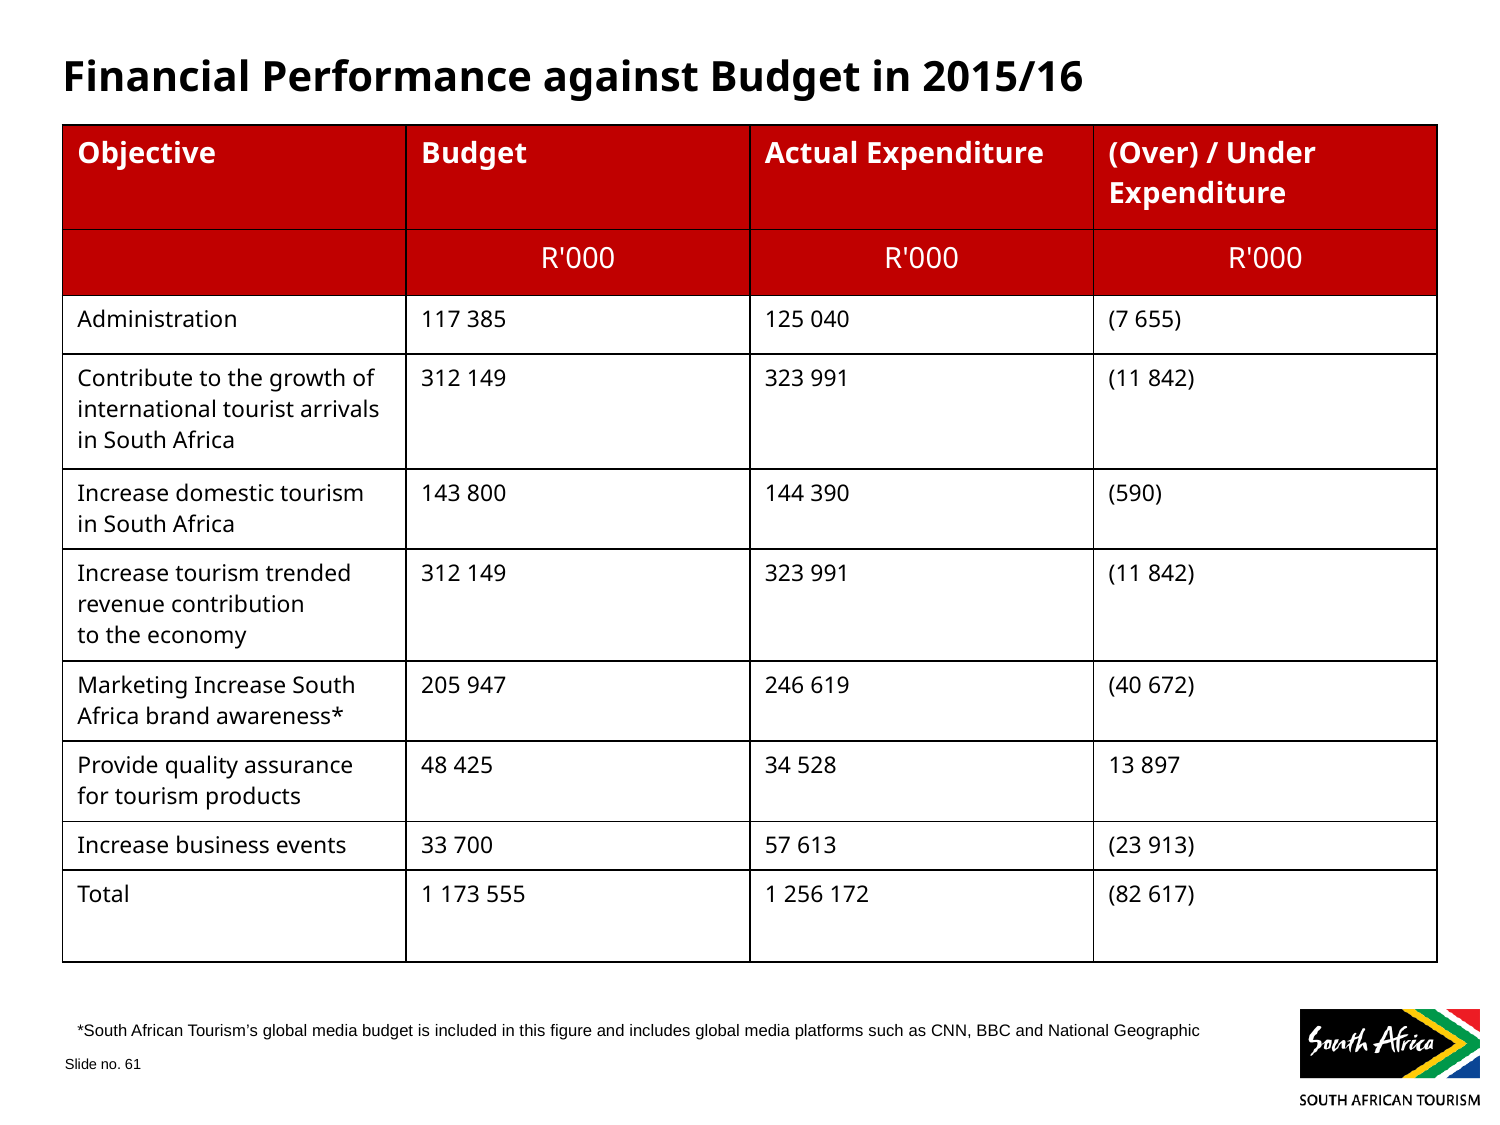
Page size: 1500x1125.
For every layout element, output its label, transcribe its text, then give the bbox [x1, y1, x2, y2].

table_cell (590) [1094, 470, 1436, 548]
table_cell 117 385 [407, 296, 749, 353]
table_cell 246 619 [751, 662, 1093, 740]
table_cell 323 991 [751, 550, 1093, 660]
table_cell [63, 230, 405, 295]
table_cell (82 617) [1094, 871, 1436, 961]
table_cell Increase tourism trended revenue contribution to the economy [63, 550, 405, 660]
table_header Objective [63, 126, 405, 229]
table_header (Over) / Under Expenditure [1094, 126, 1436, 229]
table_header Actual Expenditure [751, 126, 1093, 229]
table_cell (23 913) [1094, 822, 1436, 869]
table_cell Total [63, 871, 405, 961]
table_cell Marketing Increase South Africa brand awareness* [63, 662, 405, 740]
table_cell Administration [63, 296, 405, 353]
table_cell (11 842) [1094, 550, 1436, 660]
table_cell 48 425 [407, 742, 749, 821]
table_cell 312 149 [407, 355, 749, 468]
table_cell 33 700 [407, 822, 749, 869]
table_cell Increase business events [63, 822, 405, 869]
table_cell 323 991 [751, 355, 1093, 468]
table_cell 143 800 [407, 470, 749, 548]
table_cell 205 947 [407, 662, 749, 740]
table_header Budget [407, 126, 749, 229]
table_cell Contribute to the growth of international tourist arrivals in South Africa [63, 355, 405, 468]
text_box Slide no. 61 [49, 1047, 171, 1080]
title Financial Performance against Budget in 2015/16 [62, 50, 1438, 124]
table_cell 57 613 [751, 822, 1093, 869]
table_cell 125 040 [751, 296, 1093, 353]
table_cell R'000 [407, 230, 749, 295]
table_cell (40 672) [1094, 662, 1436, 740]
table_cell (7 655) [1094, 296, 1436, 353]
table_cell R'000 [751, 230, 1093, 295]
table_cell 13 897 [1094, 742, 1436, 821]
table_cell 312 149 [407, 550, 749, 660]
table_cell 1 173 555 [407, 871, 749, 961]
table_cell 34 528 [751, 742, 1093, 821]
text_box *South African Tourism’s global media budget is included in this figure and includes global media platforms such as CNN, BBC and National Geographic [62, 1012, 1306, 1048]
table_cell (11 842) [1094, 355, 1436, 468]
table_cell 144 390 [751, 470, 1093, 548]
table_cell Provide quality assurance for tourism products [63, 742, 405, 821]
table_cell 1 256 172 [751, 871, 1093, 961]
table_cell Increase domestic tourism in South Africa [63, 470, 405, 548]
table_cell R'000 [1094, 230, 1436, 295]
